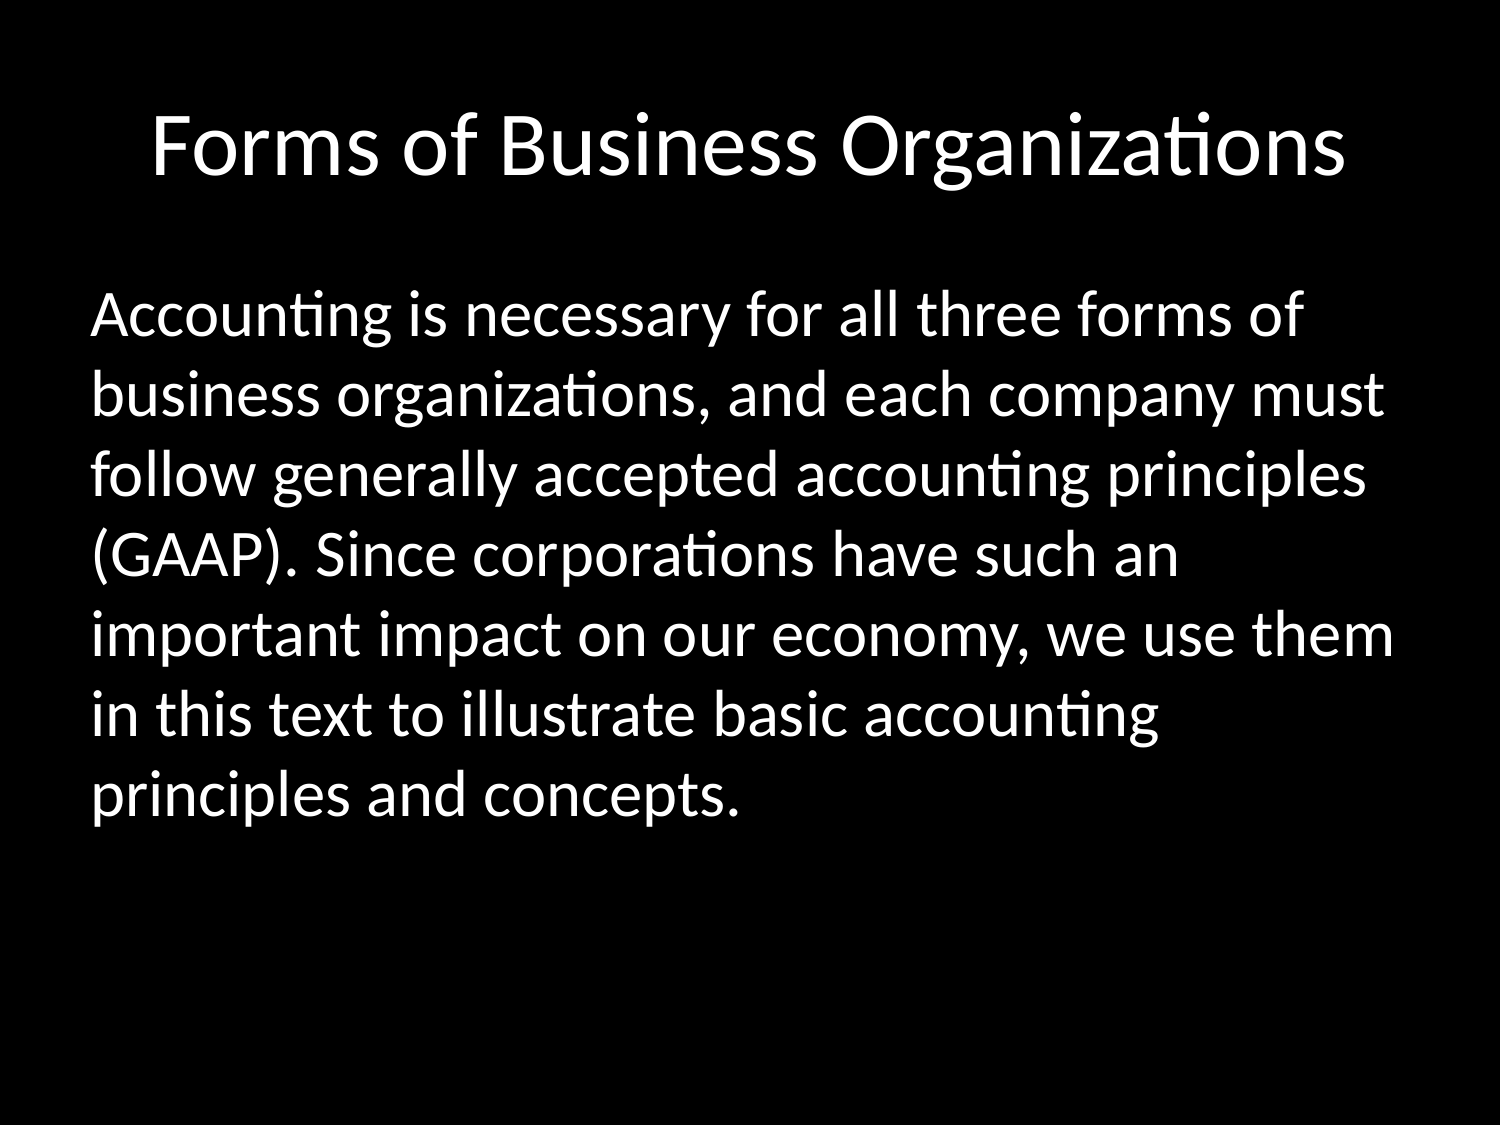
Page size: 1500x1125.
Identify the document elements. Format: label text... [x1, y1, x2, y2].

title Forms of Business Organizations [75, 45, 1425, 233]
list Accounting is necessary for all three forms of business organizations, and each company must follow generally accepted accounting principles (GAAP). Since corporations have such an important impact on our economy, we use them in this text to illustrate basic accounting principles and concepts. [75, 262, 1425, 1005]
